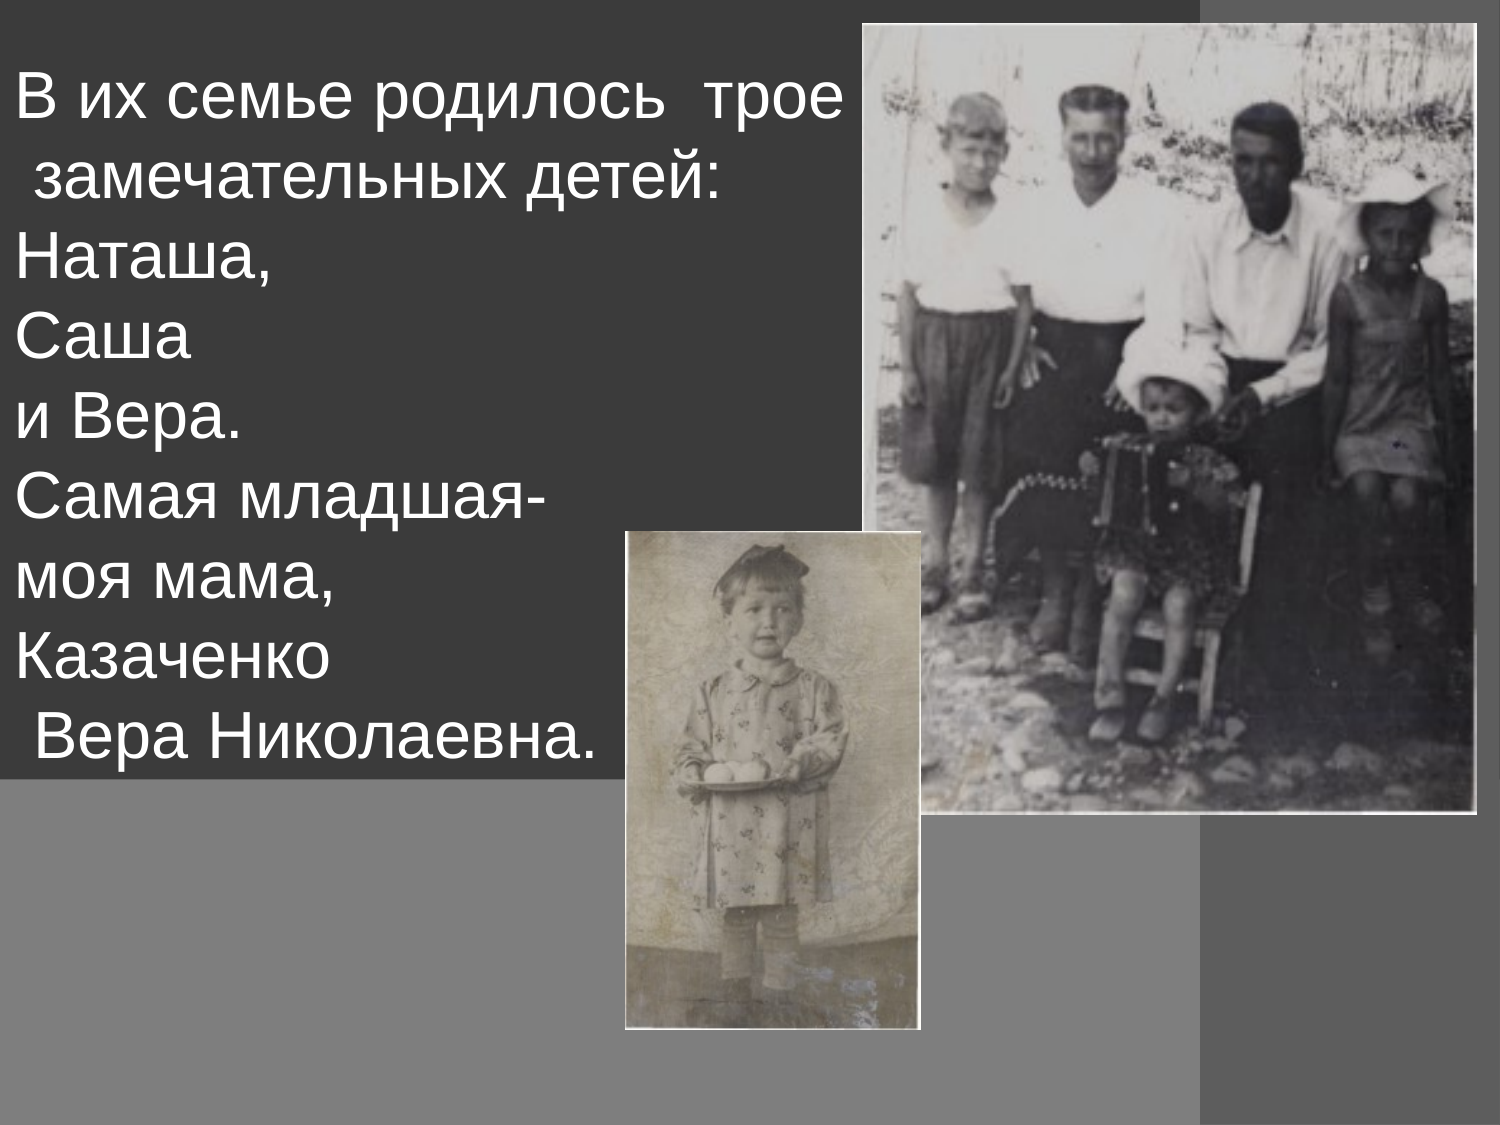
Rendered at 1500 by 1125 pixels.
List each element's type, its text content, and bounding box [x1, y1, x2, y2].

picture [625, 23, 1477, 1030]
text_box В их семье родилось трое замечательных детей: Наташа, Саша и Вера. Самая младшая- моя мама, Казаченко Вера Николаевна. [0, 44, 856, 732]
